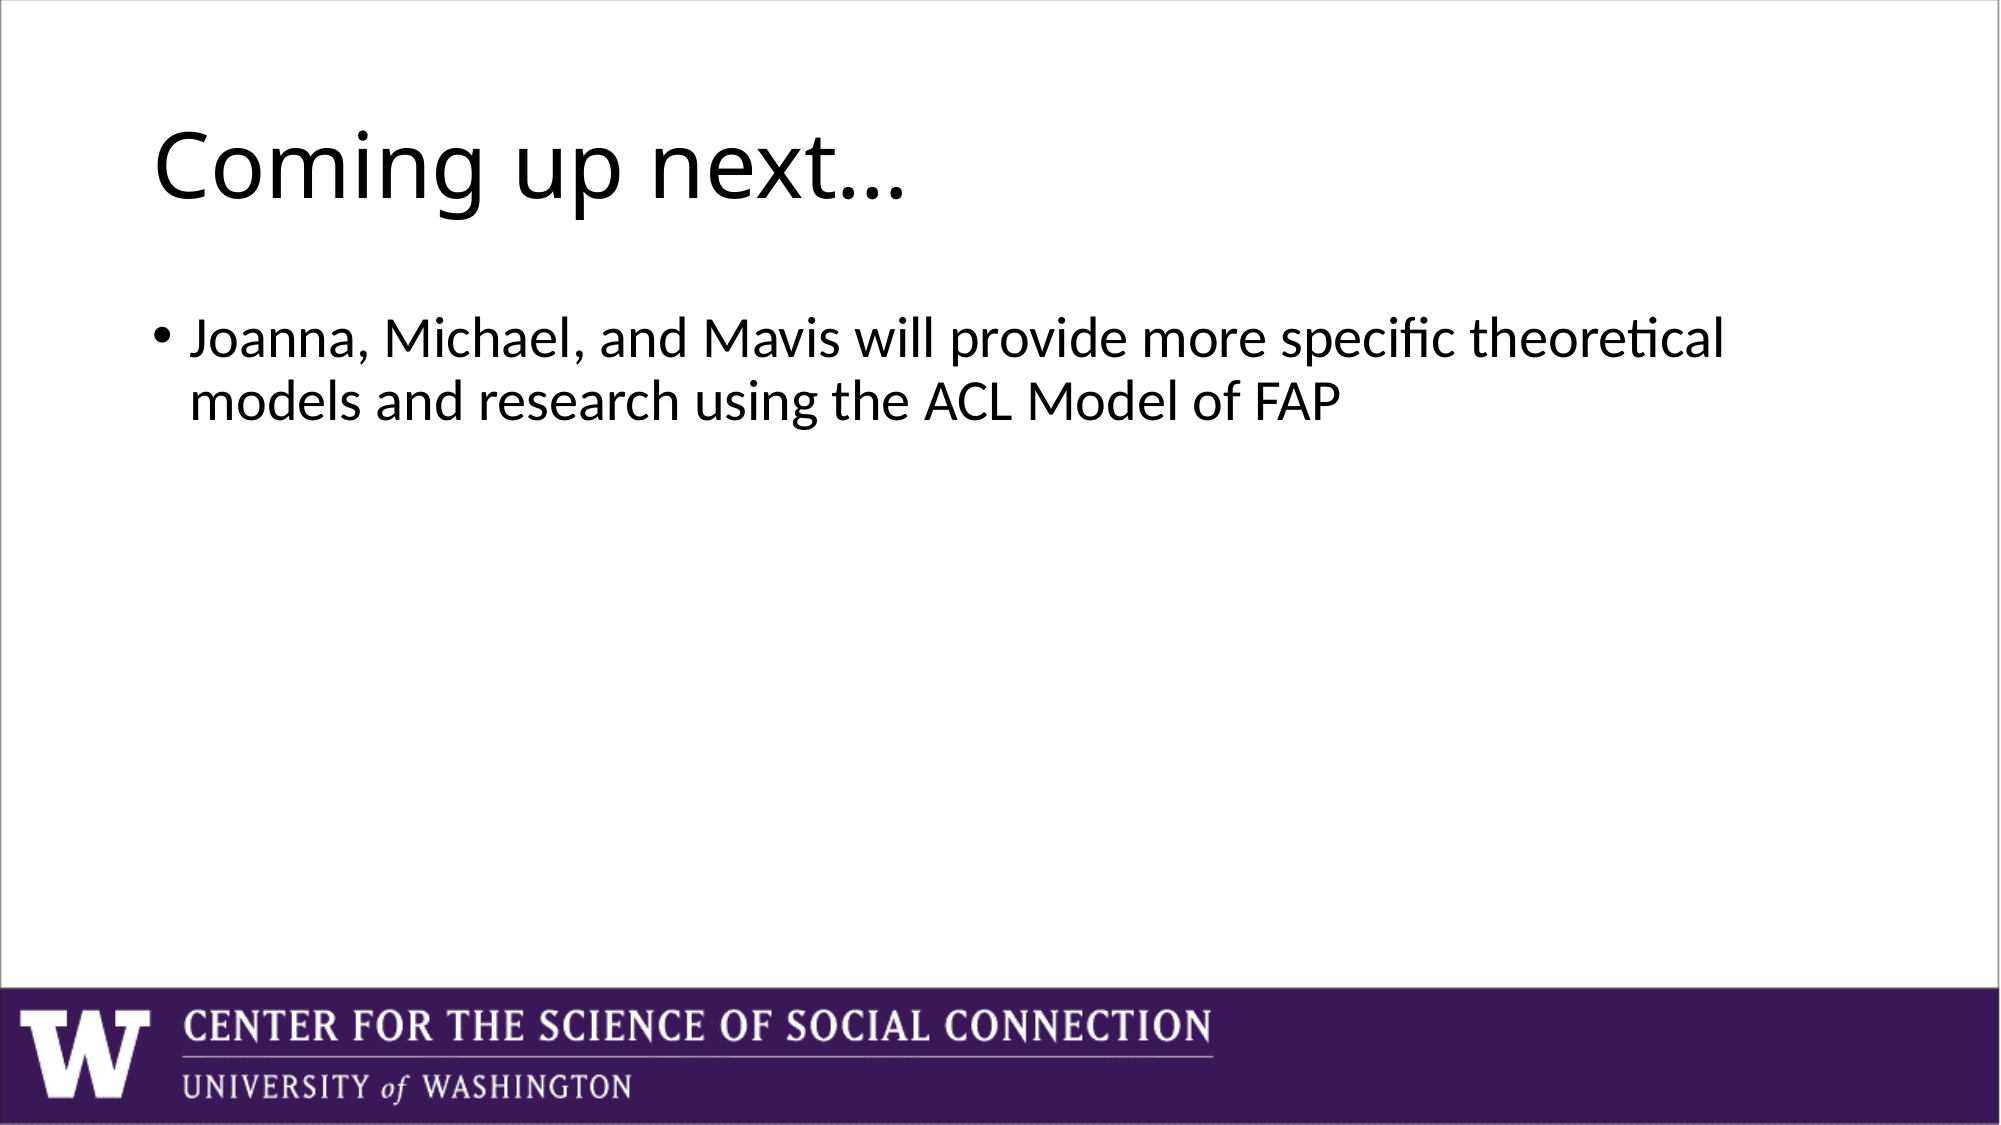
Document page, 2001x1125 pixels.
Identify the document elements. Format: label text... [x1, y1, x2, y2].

title Coming up next… [137, 59, 1863, 278]
list Joanna, Michael, and Mavis will provide more specific theoretical models and research using the ACL Model of FAP [137, 299, 1863, 1014]
picture [0, 0, 2001, 1125]
